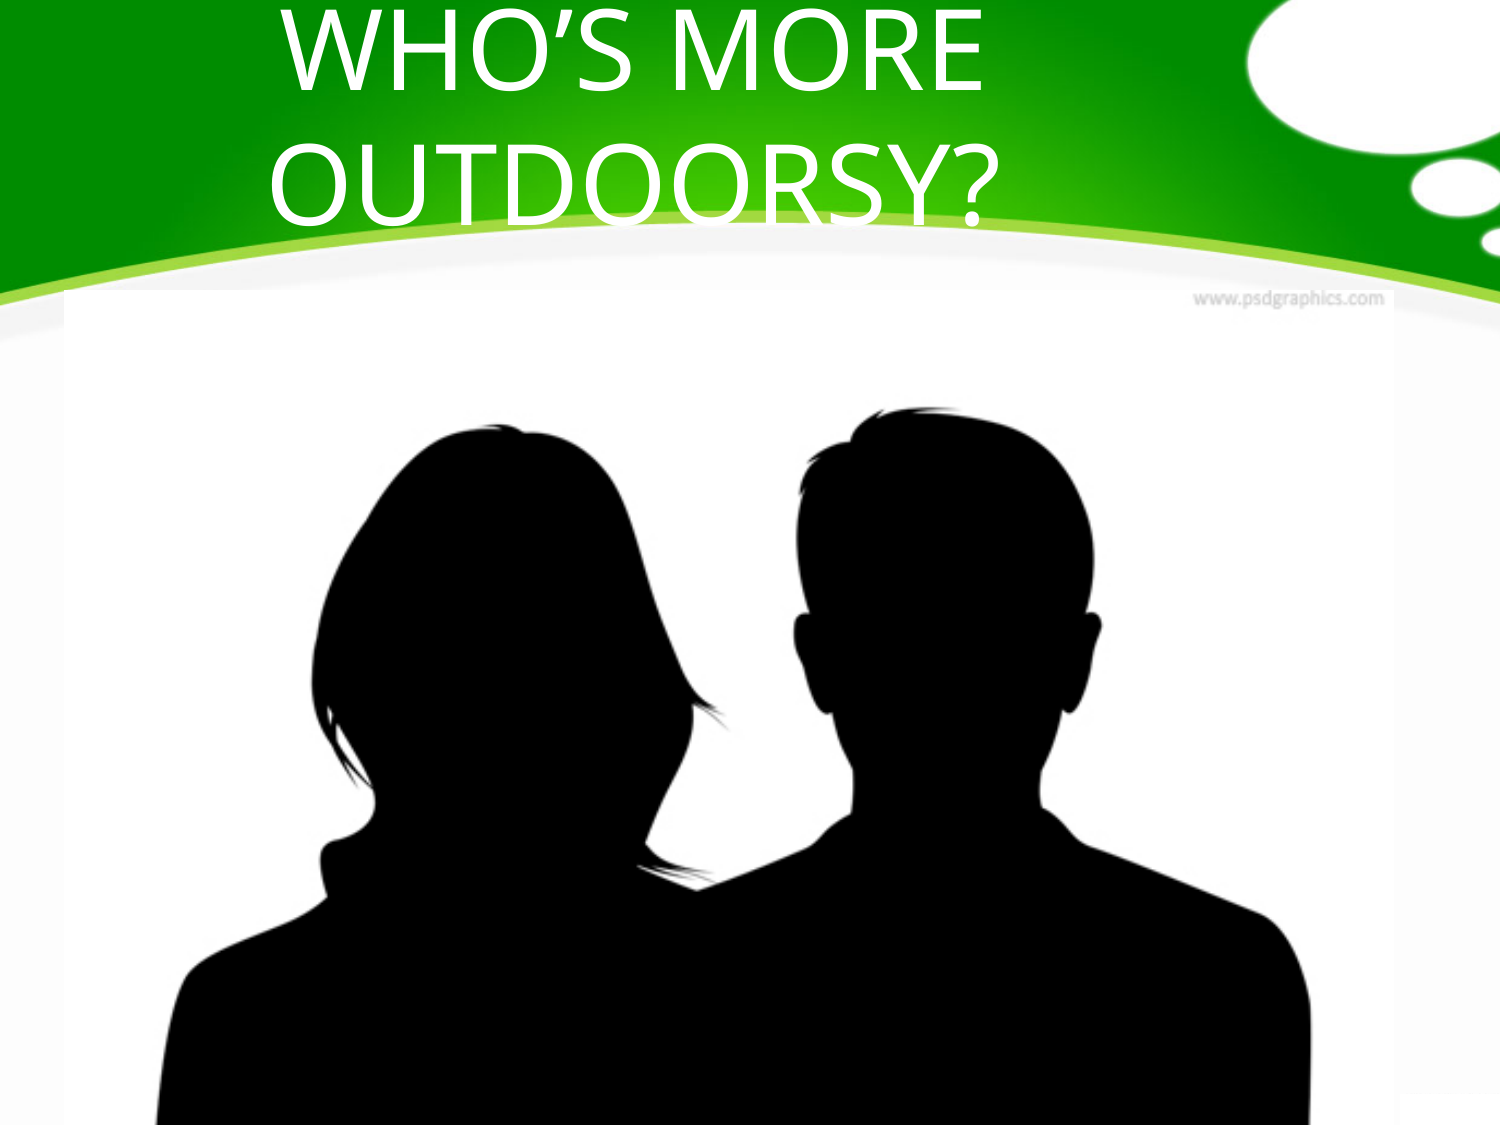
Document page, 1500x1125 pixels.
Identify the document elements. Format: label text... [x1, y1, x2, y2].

picture [0, 0, 1500, 1125]
title who’s more Outdoorsy? [0, 19, 1309, 207]
